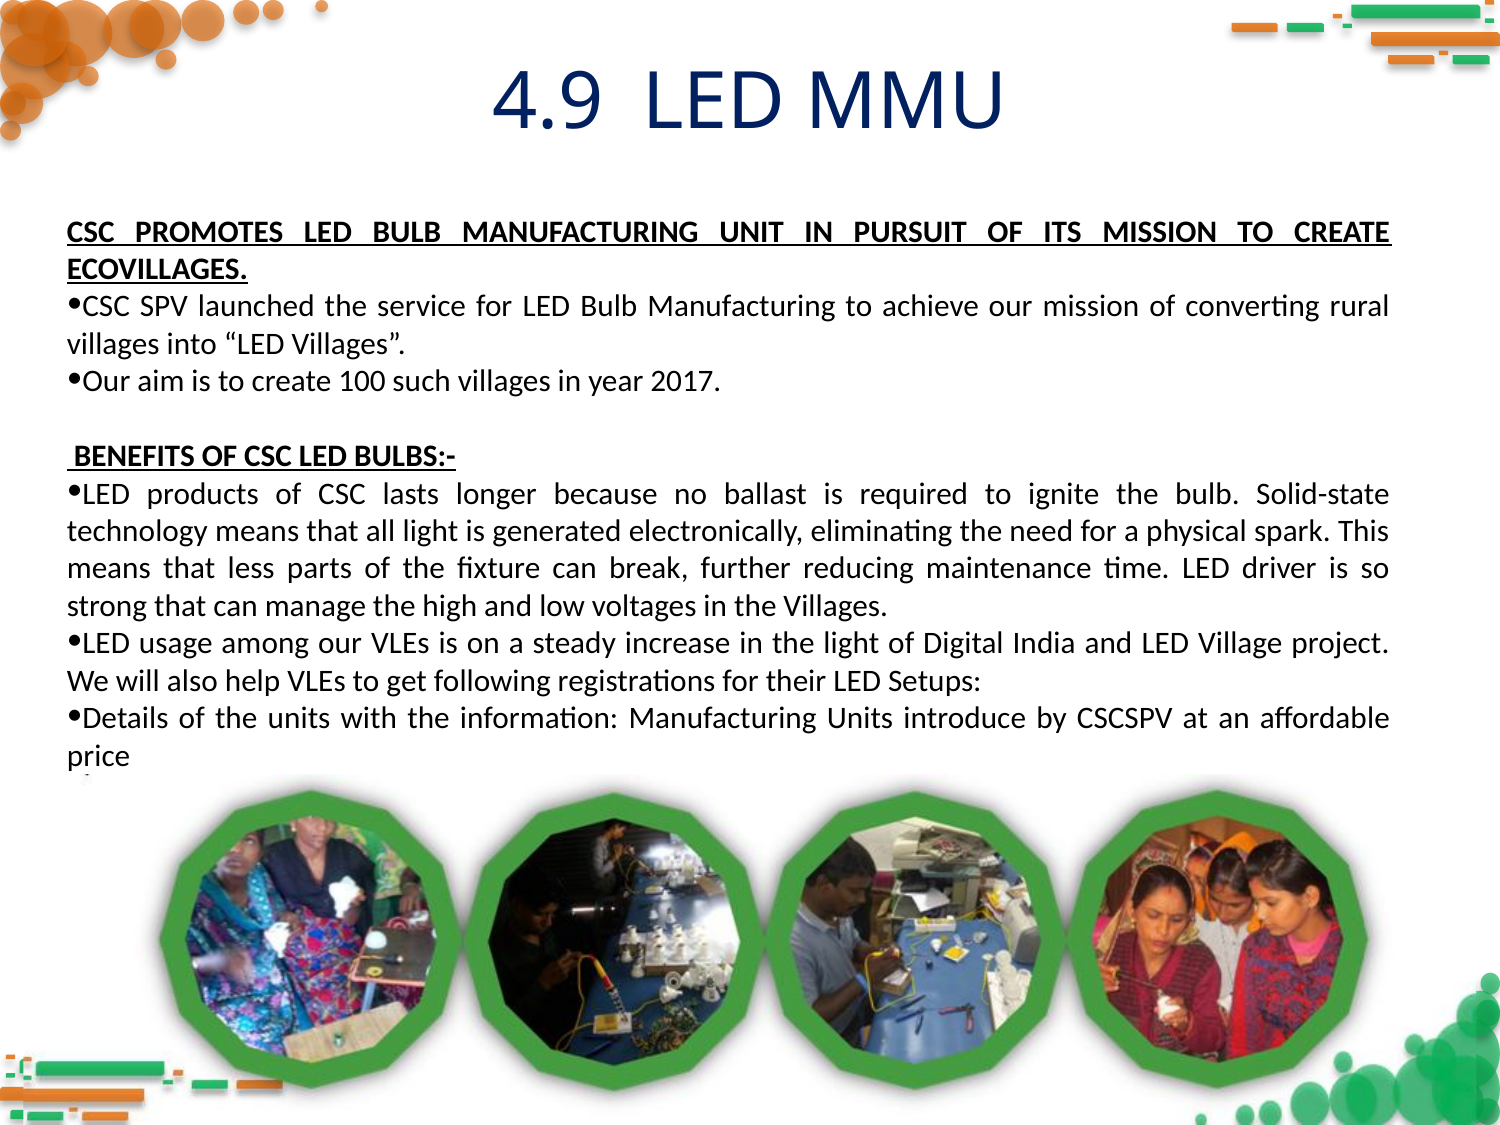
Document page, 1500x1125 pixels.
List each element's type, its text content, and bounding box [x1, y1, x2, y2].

picture [23, 773, 1477, 1125]
title 4.9 LED MMU [75, 45, 1425, 233]
text_box CSC PROMOTES LED BULB MANUFACTURING UNIT IN PURSUIT OF ITS MISSION TO CREATE ECOVILLAGES. CSC SPV launched the service for LED Bulb Manufacturing to achieve our mission of converting rural villages into “LED Villages”. Our aim is to create 100 such villages in year 2017. BENEFITS OF CSC LED BULBS:- LED products of CSC lasts longer because no ballast is required to ignite the bulb. Solid-state technology means that all light is generated electronically, eliminating the need for a physical spark. This means that less parts of the fixture can break, further reducing maintenance time. LED driver is so strong that can manage the high and low voltages in the Villages. LED usage among our VLEs is on a steady increase in the light of Digital India and LED Village project. We will also help VLEs to get following registrations for their LED Setups: Details of the units with the information: Manufacturing Units introduce by CSCSPV at an affordable price [58, 203, 1401, 772]
